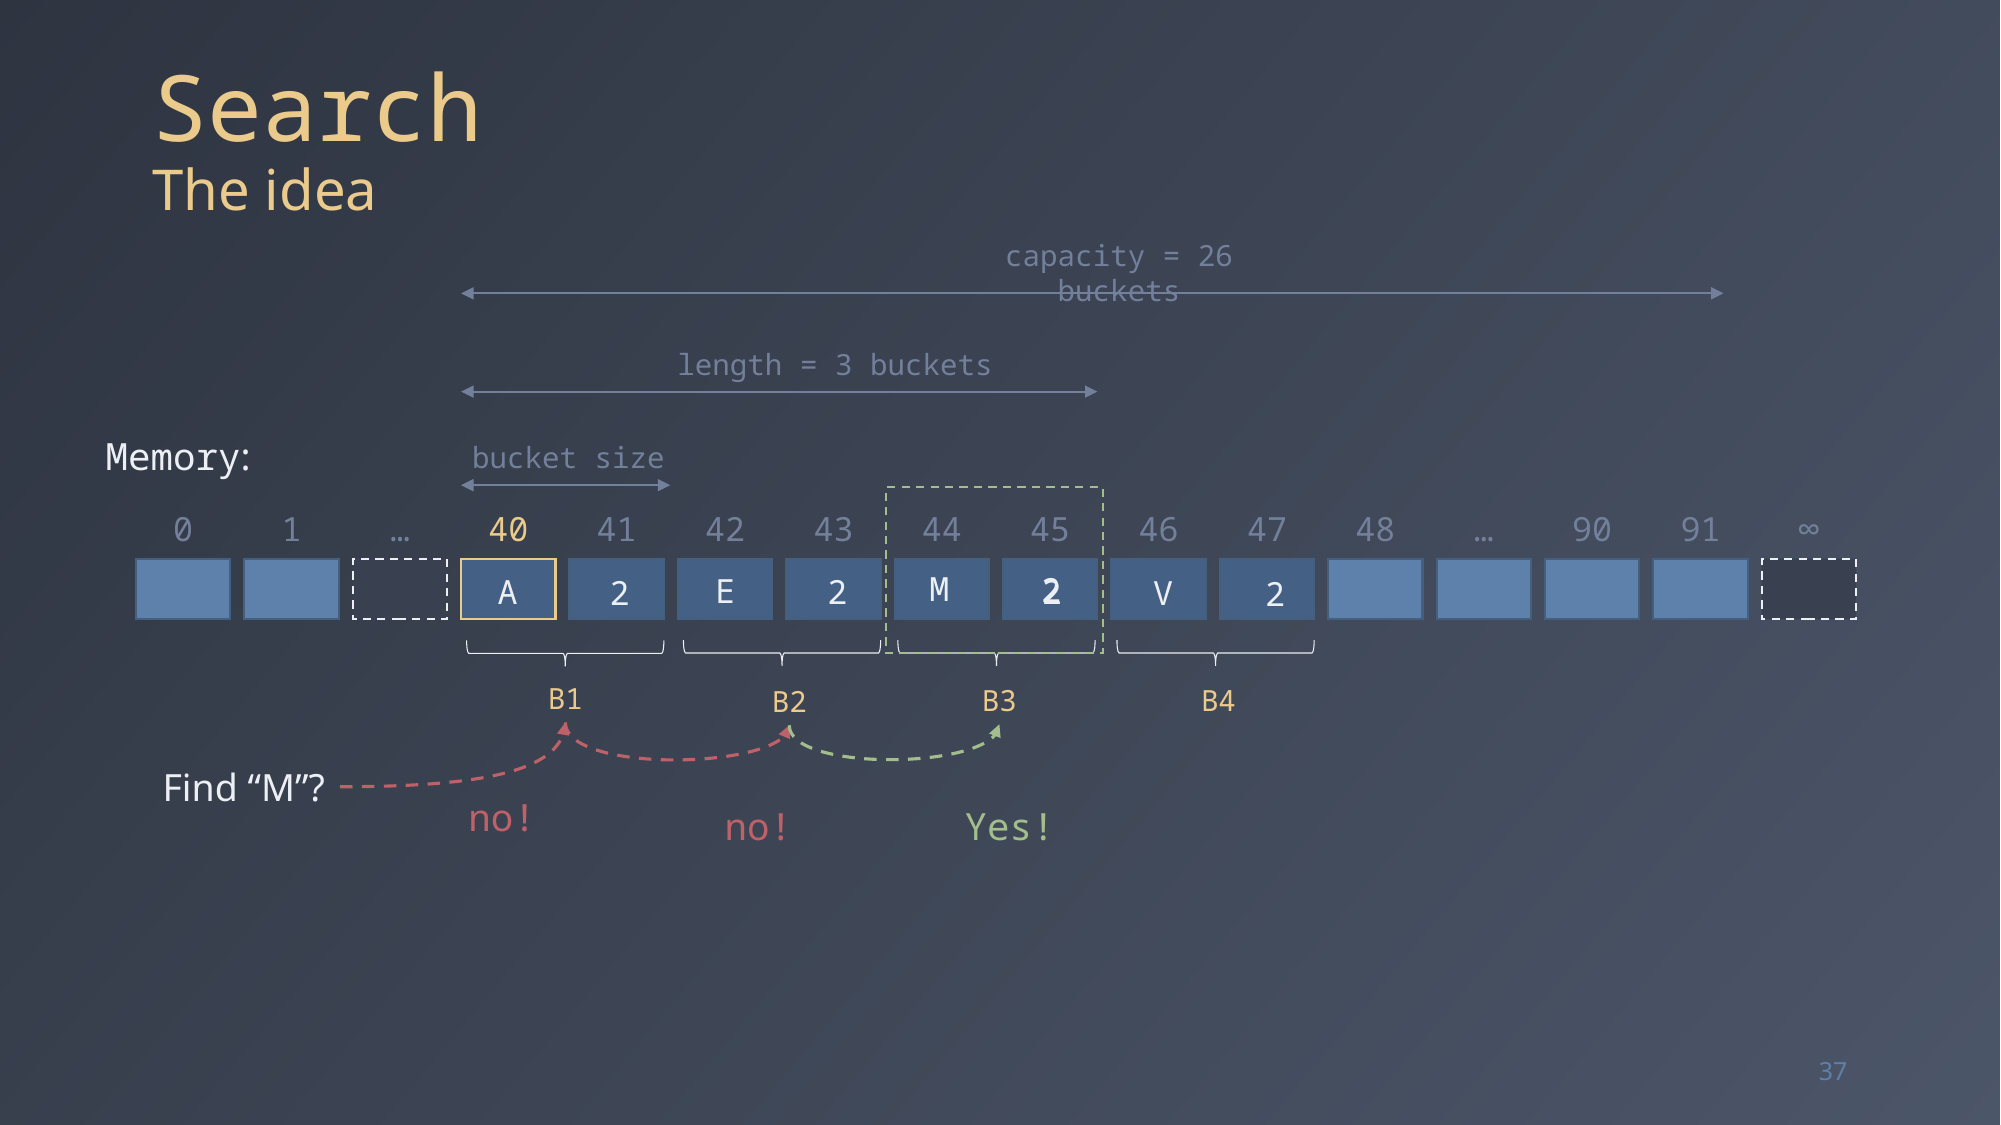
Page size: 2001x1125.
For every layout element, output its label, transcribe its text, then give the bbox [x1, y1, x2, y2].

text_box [1003, 500, 1098, 620]
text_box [1544, 500, 1640, 620]
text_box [352, 500, 448, 620]
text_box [244, 500, 339, 620]
title Search The idea [137, 26, 1863, 230]
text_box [675, 612, 679, 837]
text_box B3 [967, 674, 1032, 725]
text_box length = 3 buckets [662, 338, 1008, 389]
text_box Yes! [949, 795, 1070, 856]
text_box B2 [757, 675, 822, 726]
text_box [885, 486, 1104, 654]
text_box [461, 500, 556, 620]
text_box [677, 500, 773, 620]
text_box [1653, 500, 1748, 620]
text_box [1219, 500, 1315, 620]
text_box Memory: [90, 425, 266, 485]
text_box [786, 500, 881, 620]
text_box B1 [533, 672, 598, 723]
text_box [466, 640, 665, 667]
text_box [1111, 500, 1206, 620]
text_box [1328, 500, 1423, 620]
text_box no! [453, 788, 551, 847]
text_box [569, 500, 664, 620]
text_box B4 [1186, 674, 1251, 725]
text_box no! [709, 795, 807, 856]
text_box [1761, 500, 1857, 620]
text_box bucket size [457, 432, 680, 482]
text_box capacity = 26 buckets [923, 229, 1315, 293]
text_box [682, 640, 882, 666]
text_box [894, 500, 990, 620]
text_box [349, 723, 566, 788]
text_box Find “M”? [147, 756, 340, 817]
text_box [135, 500, 231, 620]
text_box [1116, 640, 1315, 666]
text_box [994, 653, 999, 666]
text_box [1436, 500, 1531, 620]
slide_number 37 [1738, 1042, 1863, 1103]
text_box capacity = 26 buckets [923, 294, 1315, 315]
